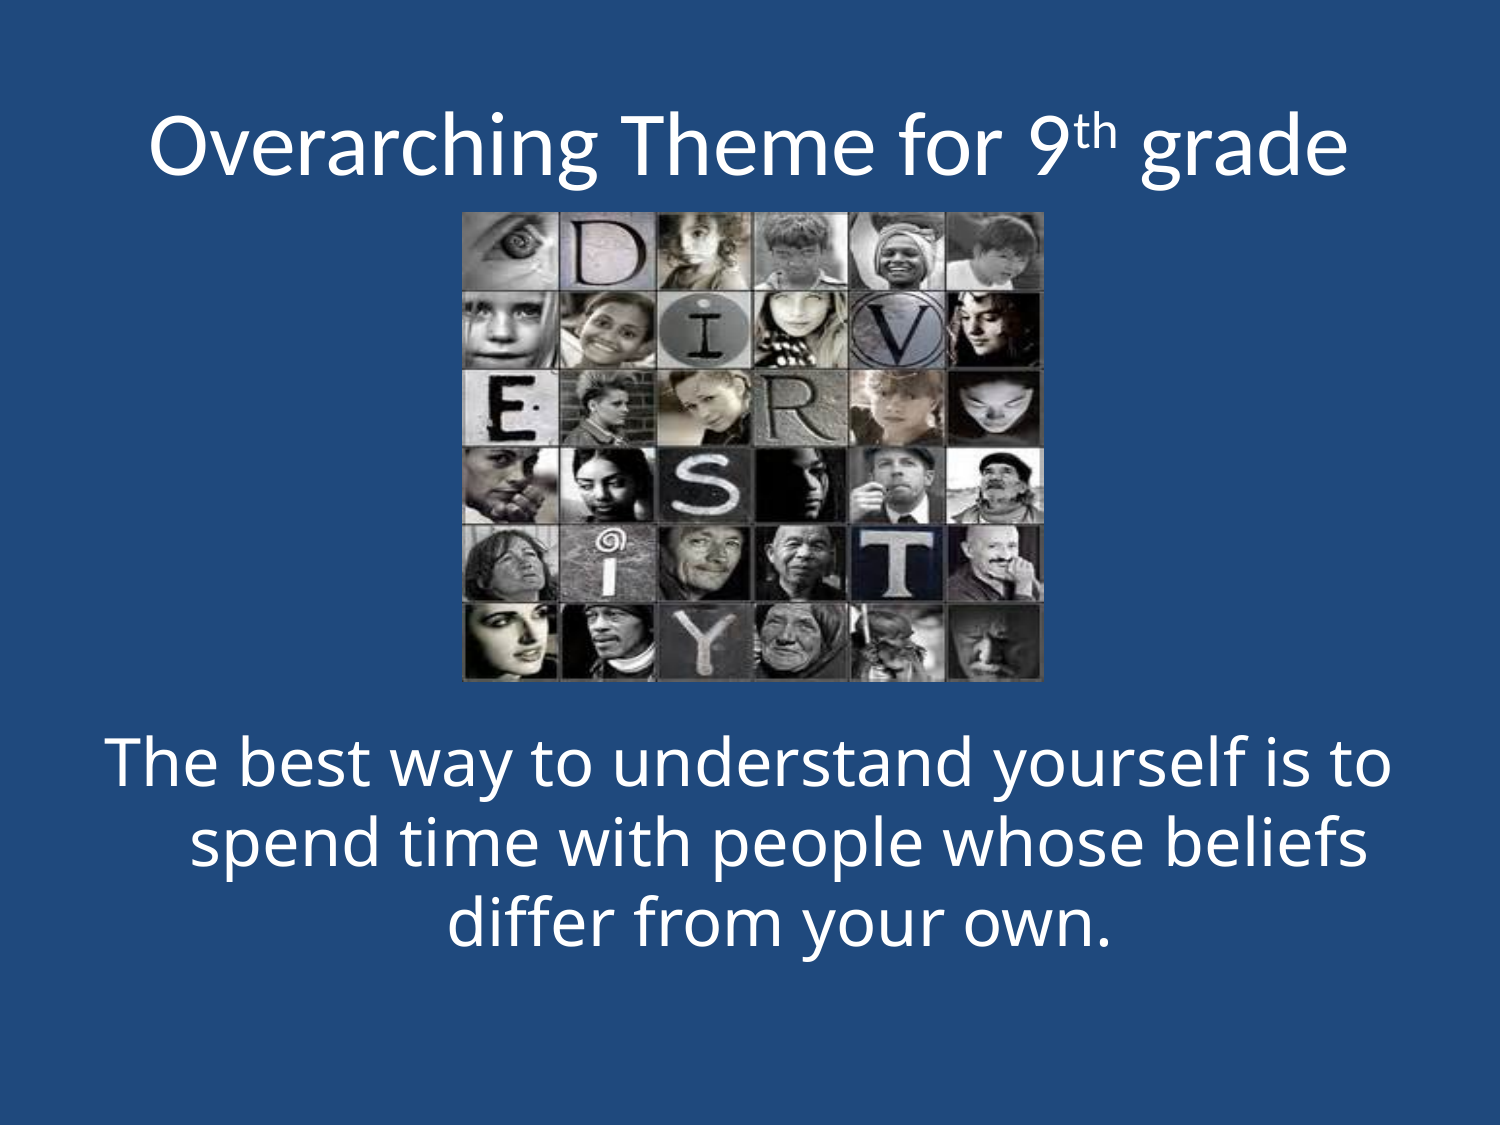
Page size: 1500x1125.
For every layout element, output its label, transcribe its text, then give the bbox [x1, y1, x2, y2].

title Overarching Theme for 9th grade [75, 45, 1425, 233]
picture [462, 212, 1045, 682]
list The best way to understand yourself is to spend time with people whose beliefs differ from your own. [75, 712, 1425, 1005]
